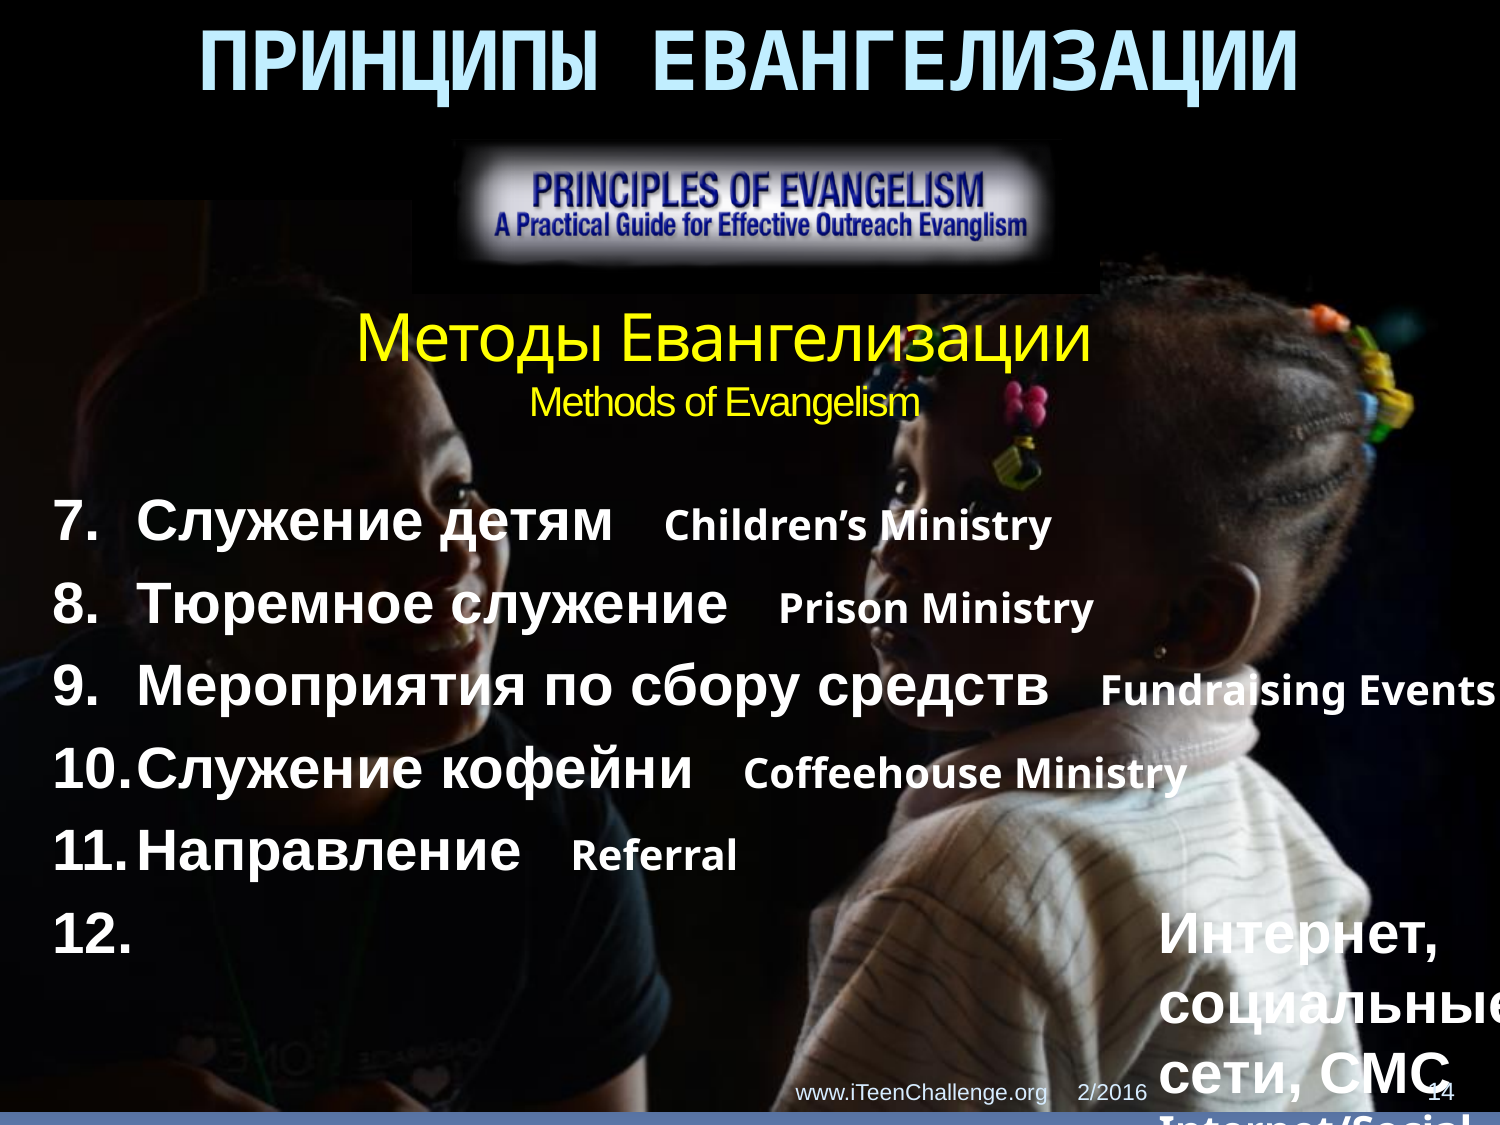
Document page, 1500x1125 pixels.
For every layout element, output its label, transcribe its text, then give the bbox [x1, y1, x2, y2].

picture [411, 136, 1101, 294]
picture [0, 200, 1500, 1113]
text_box ПРИНЦИПЫ ЕВАНГЕЛИЗАЦИИ [112, 0, 1388, 191]
